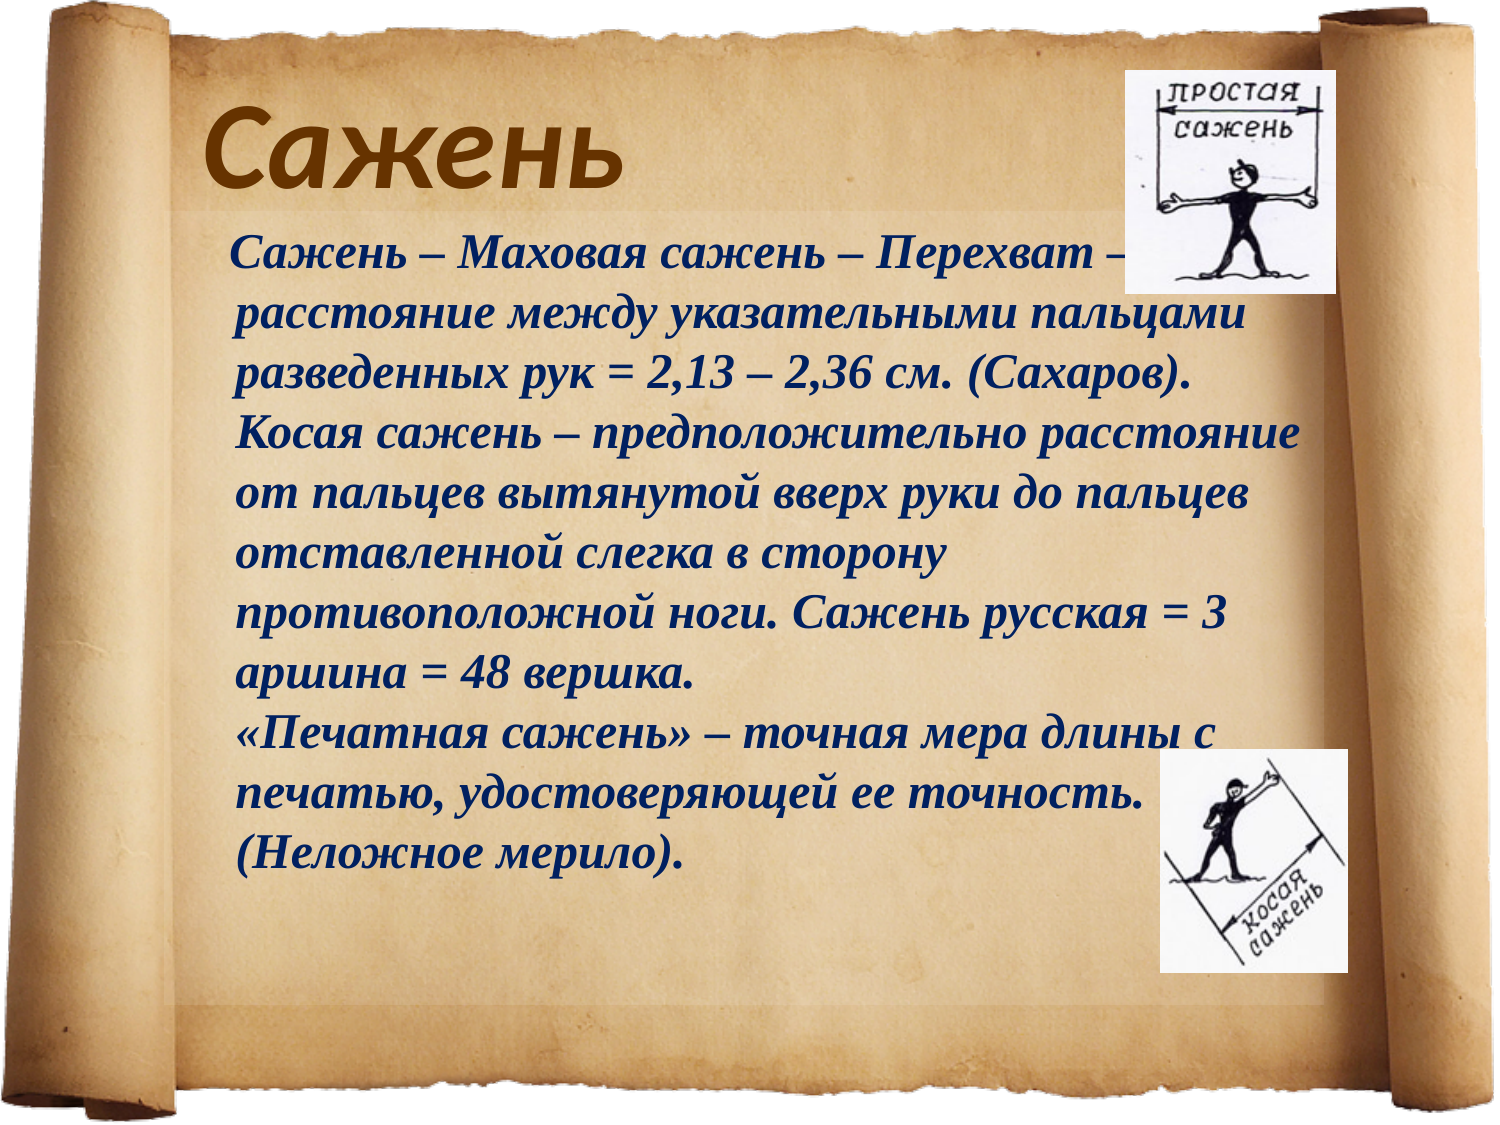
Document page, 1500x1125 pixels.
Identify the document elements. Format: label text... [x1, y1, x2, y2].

list Сажень – Маховая сажень – Перехват – расстояние между указательными пальцами разведенных рук = 2,13 – 2,36 см. (Сахаров). Косая сажень – предположительно расстояние от пальцев вытянутой вверх руки до пальцев отставленной слегка в сторону противоположной ноги. Сажень русская = 3 аршина = 48 вершка. «Печатная сажень» – точная мера длины с печатью, удостоверяющей ее точность. (Неложное мерило). [163, 210, 1325, 1006]
title Сажень [74, 44, 1426, 233]
picture [0, 0, 1500, 1125]
